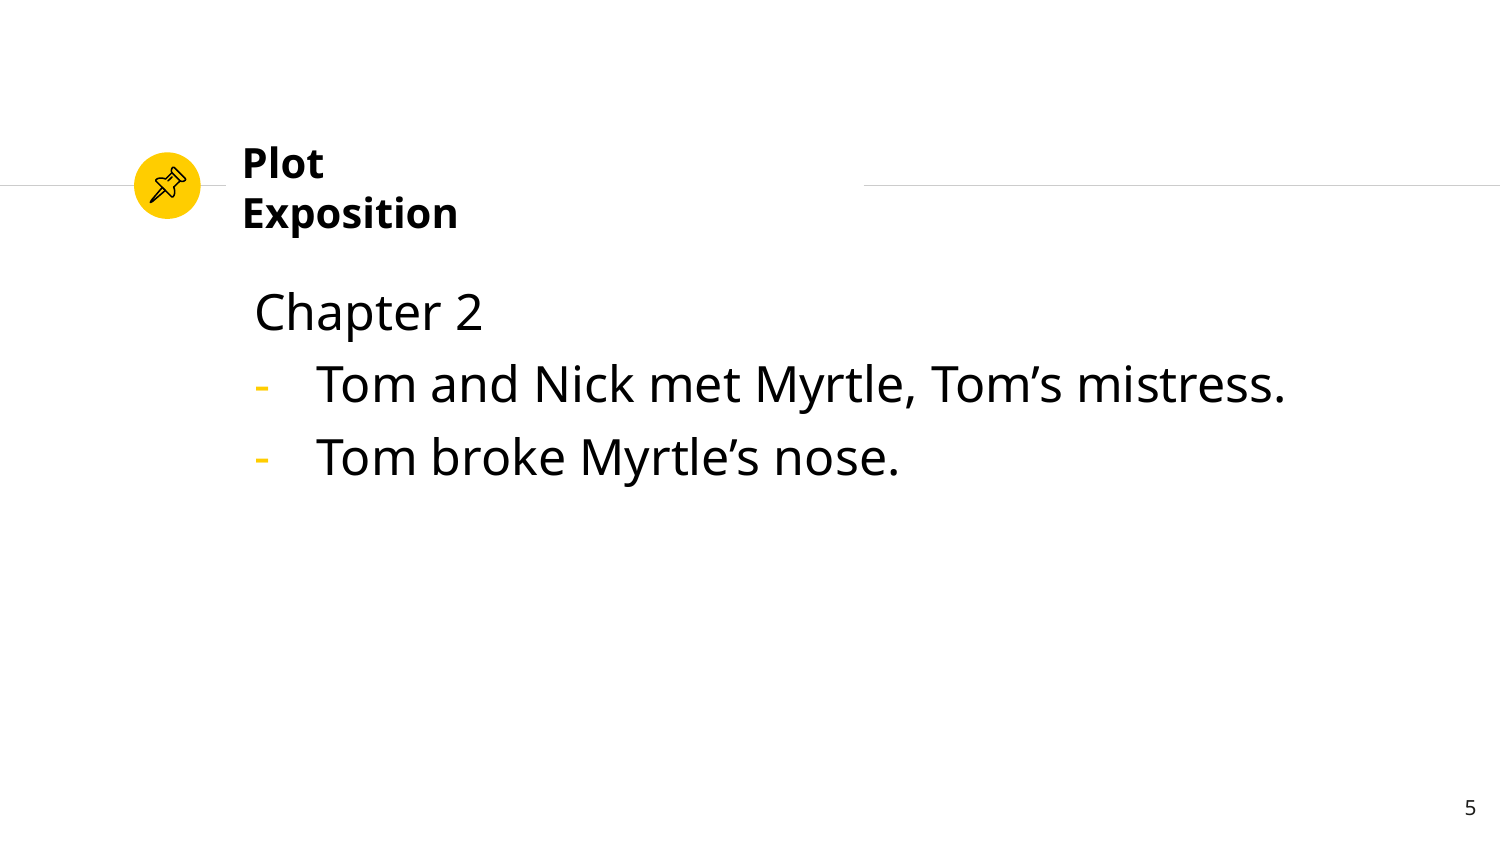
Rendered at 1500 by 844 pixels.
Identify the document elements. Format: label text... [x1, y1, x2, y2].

list Chapter 2 Tom and Nick met Myrtle, Tom’s mistress. Tom broke Myrtle’s nose. [226, 265, 1344, 776]
slide_number 5 [1401, 779, 1492, 844]
title Plot Exposition [226, 151, 863, 223]
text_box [150, 166, 186, 203]
